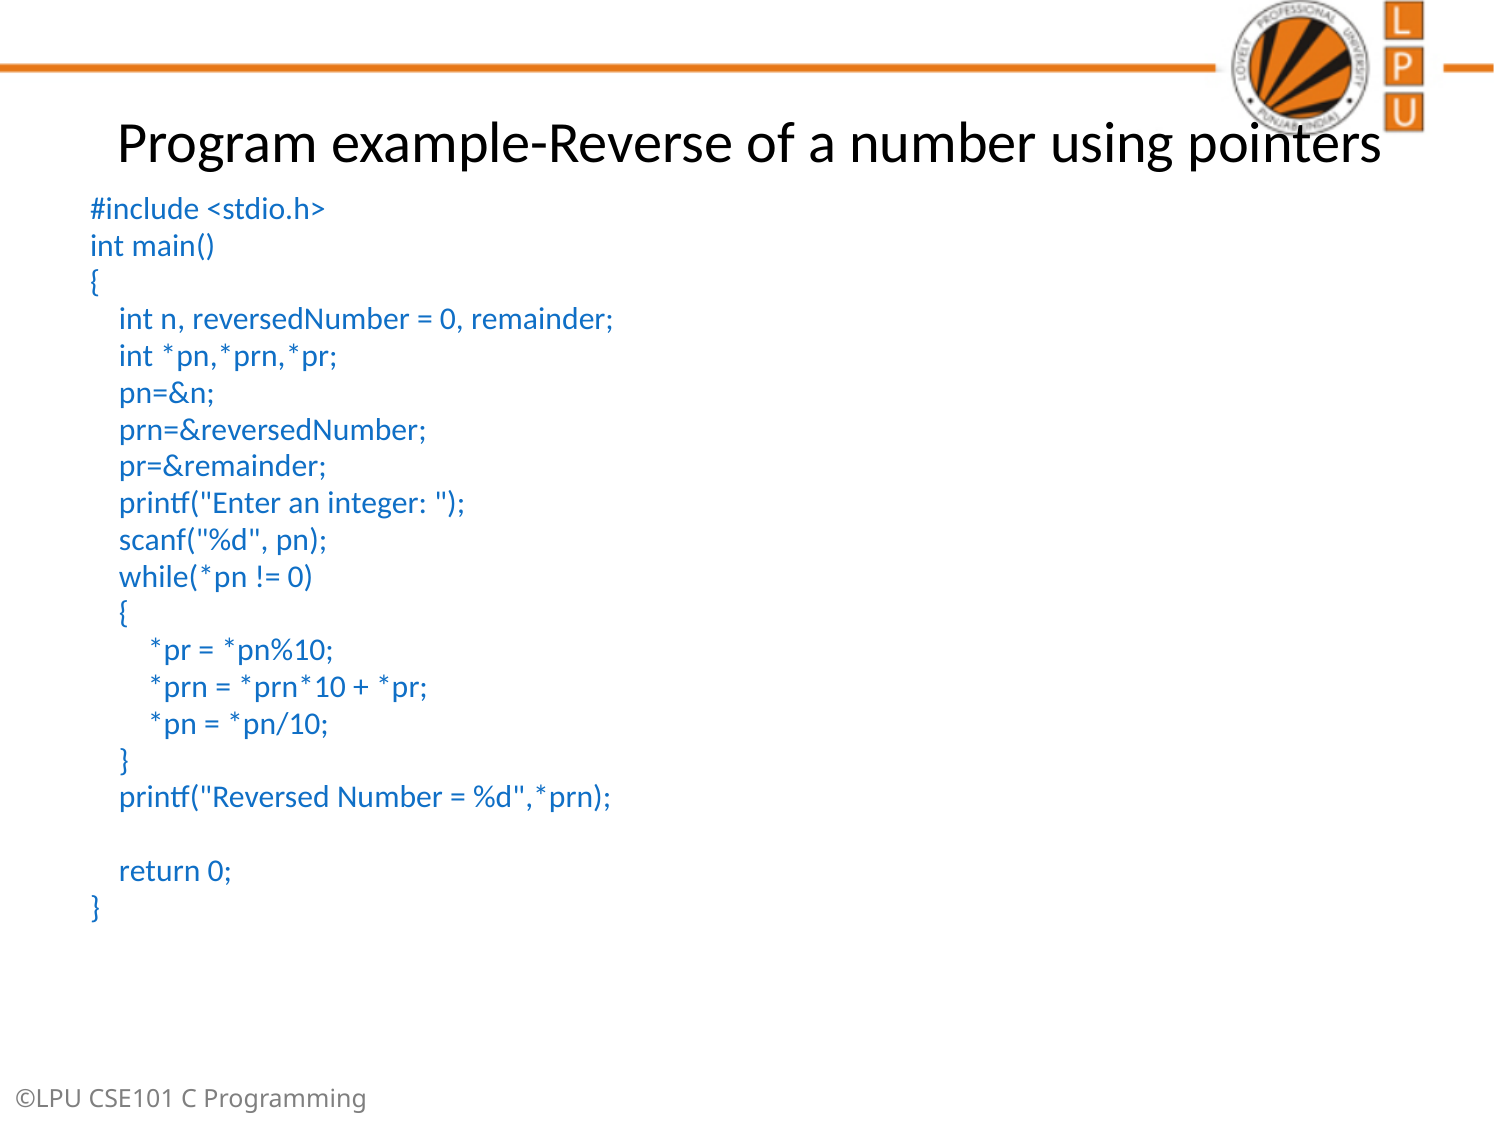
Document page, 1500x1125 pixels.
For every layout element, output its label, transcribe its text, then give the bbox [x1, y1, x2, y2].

picture [0, 0, 1497, 155]
list #include <stdio.h> int main() { int n, reversedNumber = 0, remainder; int *pn,*prn,*pr; pn=&n; prn=&reversedNumber; pr=&remainder; printf("Enter an integer: "); scanf("%d", pn); while(*pn != 0) { *pr = *pn%10; *prn = *prn*10 + *pr; *pn = *pn/10; } printf("Reversed Number = %d",*prn); return 0; } [75, 187, 1425, 1050]
title Program example-Reverse of a number using pointers [75, 45, 1425, 187]
